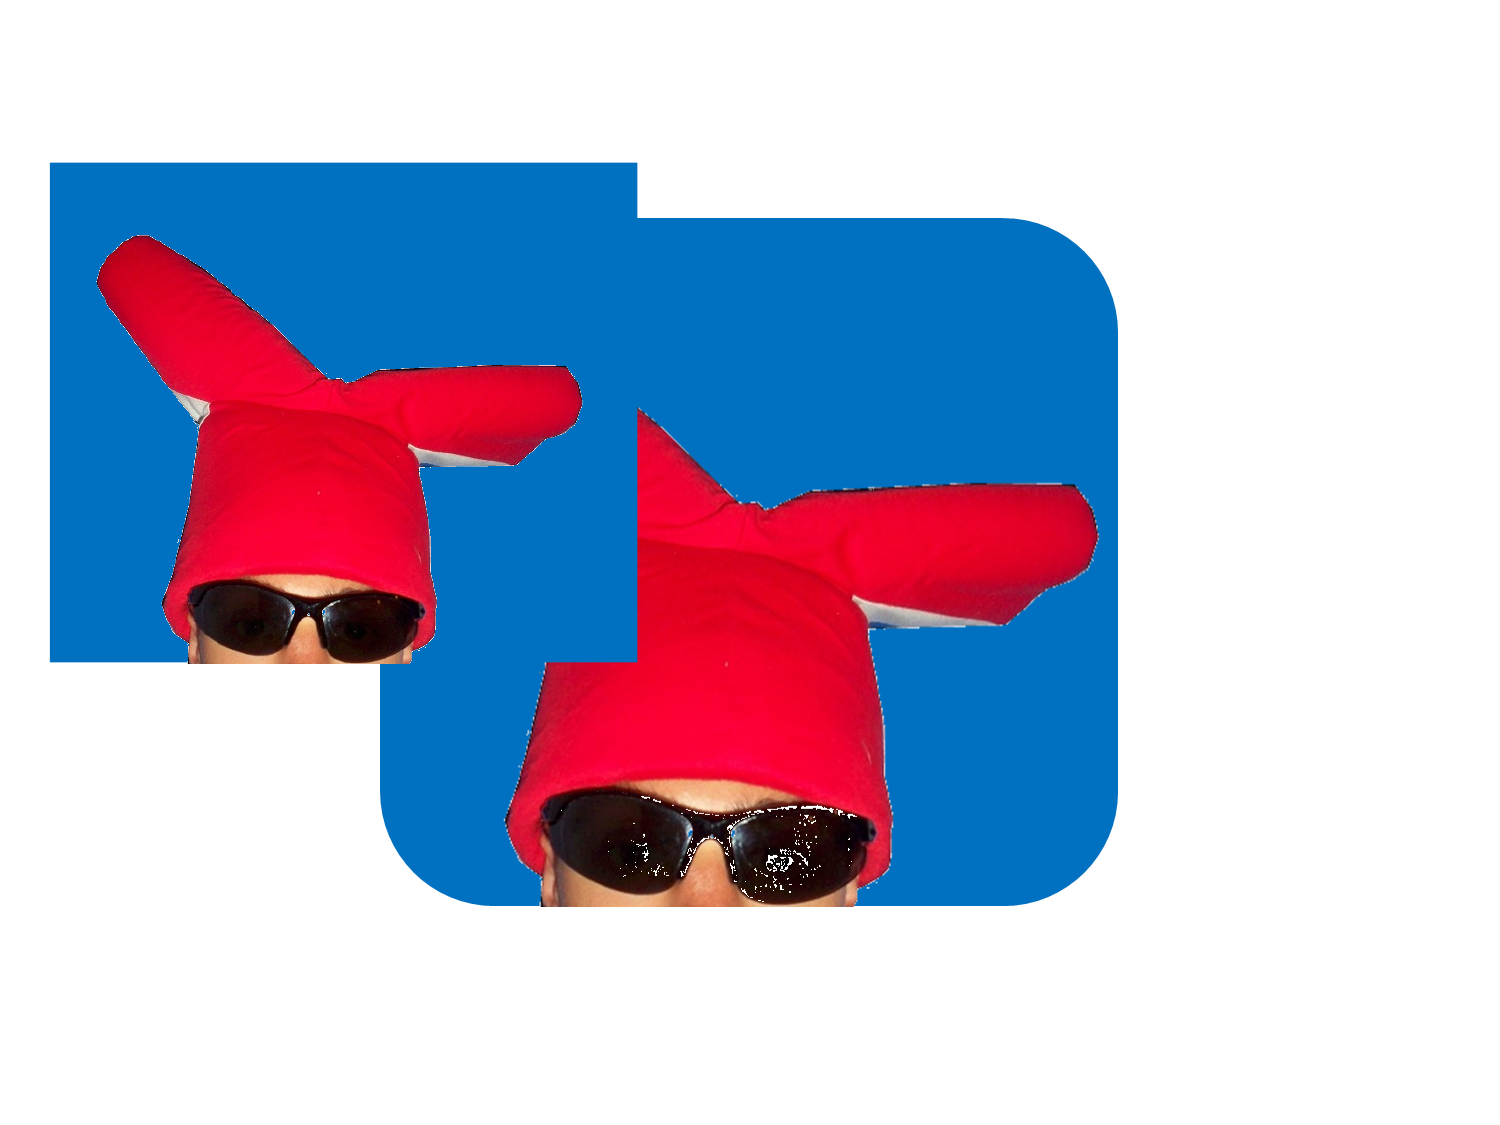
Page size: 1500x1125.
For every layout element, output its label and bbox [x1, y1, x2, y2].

text_box [49, 162, 638, 664]
picture [378, 217, 1122, 908]
